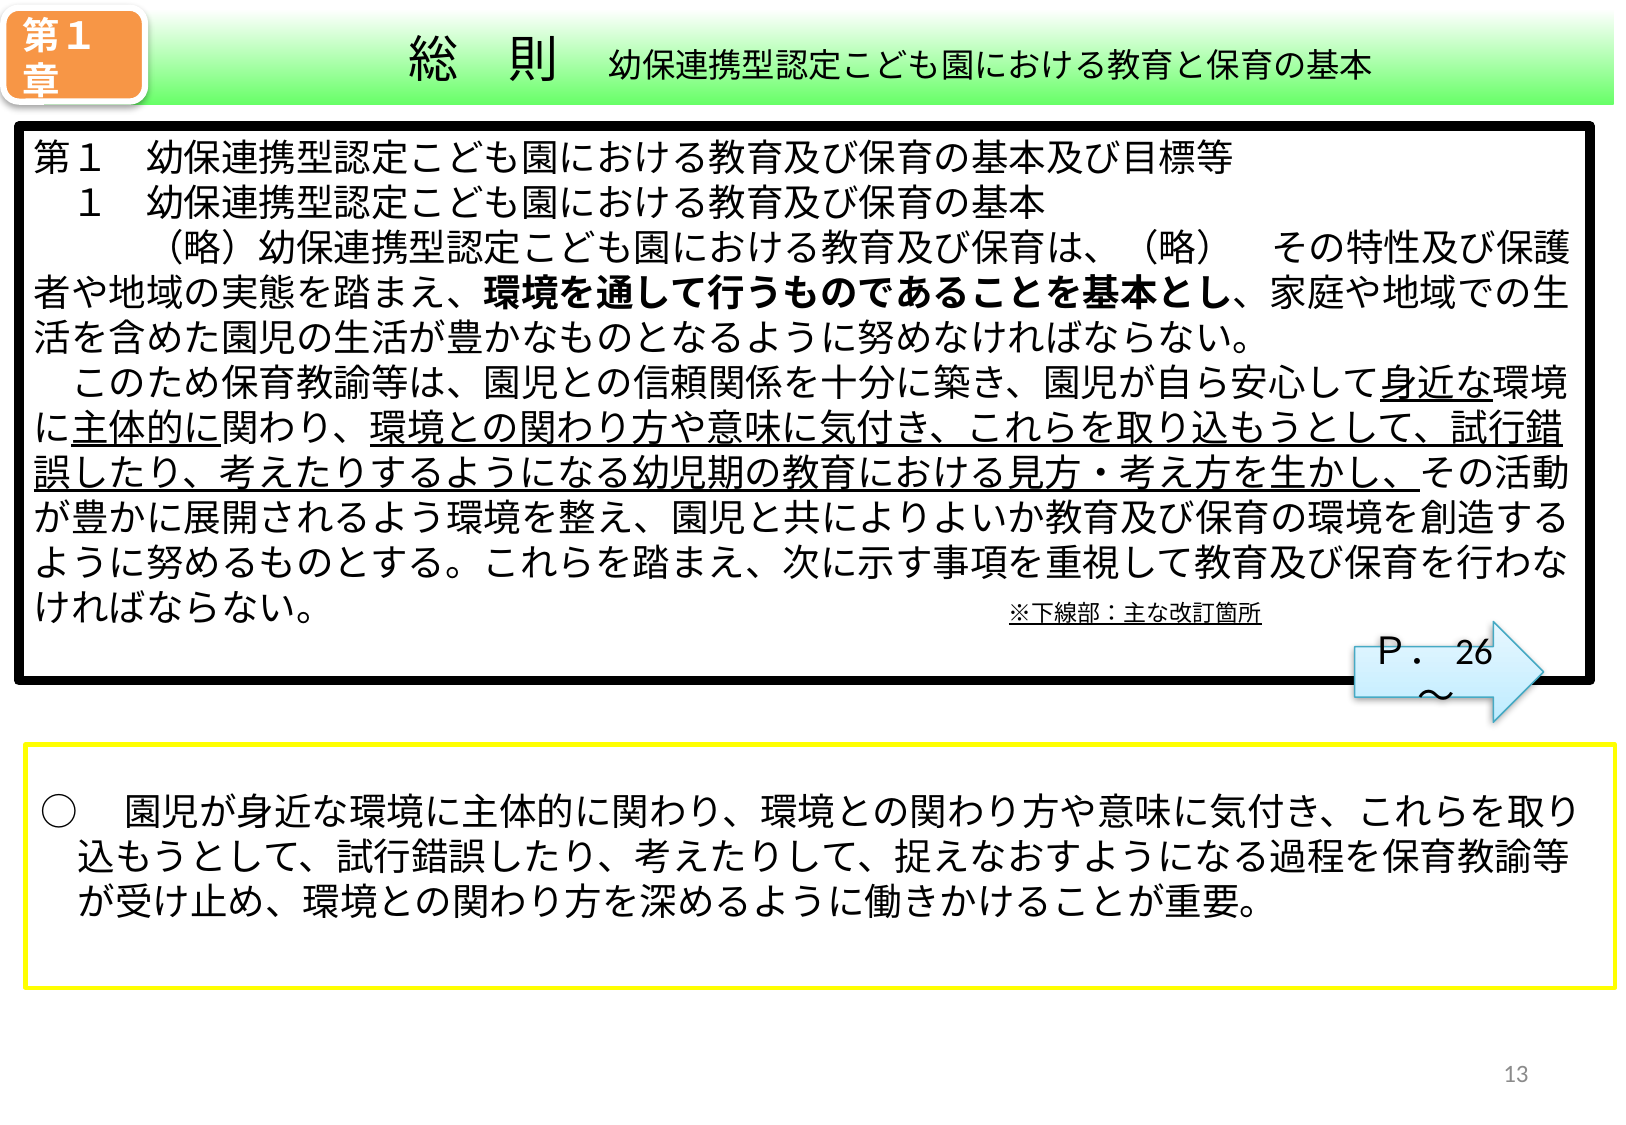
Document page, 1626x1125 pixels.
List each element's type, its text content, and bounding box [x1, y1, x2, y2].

text_box 第１章 [0, 4, 149, 105]
text_box 第１ 幼保連携型認定こども園における教育及び保育の基本及び目標等 １ 幼保連携型認定こども園における教育及び保育の基本 （略）幼保連携型認定こども園における教育及び保育は、（略） その特性及び保護者や地域の実態を踏まえ、環境を通して行うものであることを基本とし、家庭や地域での生活を含めた園児の生活が豊かなものとなるように努めなければならない。 このため保育教諭等は、園児との信頼関係を十分に築き、園児が自ら安心して身近な環境に主体的に関わり、環境との関わり方や意味に気付き、これらを取り込もうとして、試行錯誤したり、考えたりするようになる幼児期の教育における見方・考え方を生かし、その活動が豊かに展開されるよう環境を整え、園児と共によりよいか教育及び保育の環境を創造するように努めるものとする。これらを踏まえ、次に示す事項を重視して教育及び保育を行わなければならない。 ※下線部：主な改訂箇所 [18, 126, 1590, 681]
text_box ○ 園児が身近な環境に主体的に関わり、環境との関わり方や意味に気付き、これらを取り 込もうとして、試行錯誤したり、考えたりして、捉えなおすようになる過程を保育教諭等 が受け止め、環境との関わり方を深めるように働きかけることが重要。 [23, 742, 1617, 990]
text_box Ｐ．26～ [1353, 620, 1545, 723]
text_box 総 則 幼保連携型認定こども園における教育と保育の基本 [143, 8, 1616, 107]
slide_number 12 [1164, 1042, 1544, 1103]
